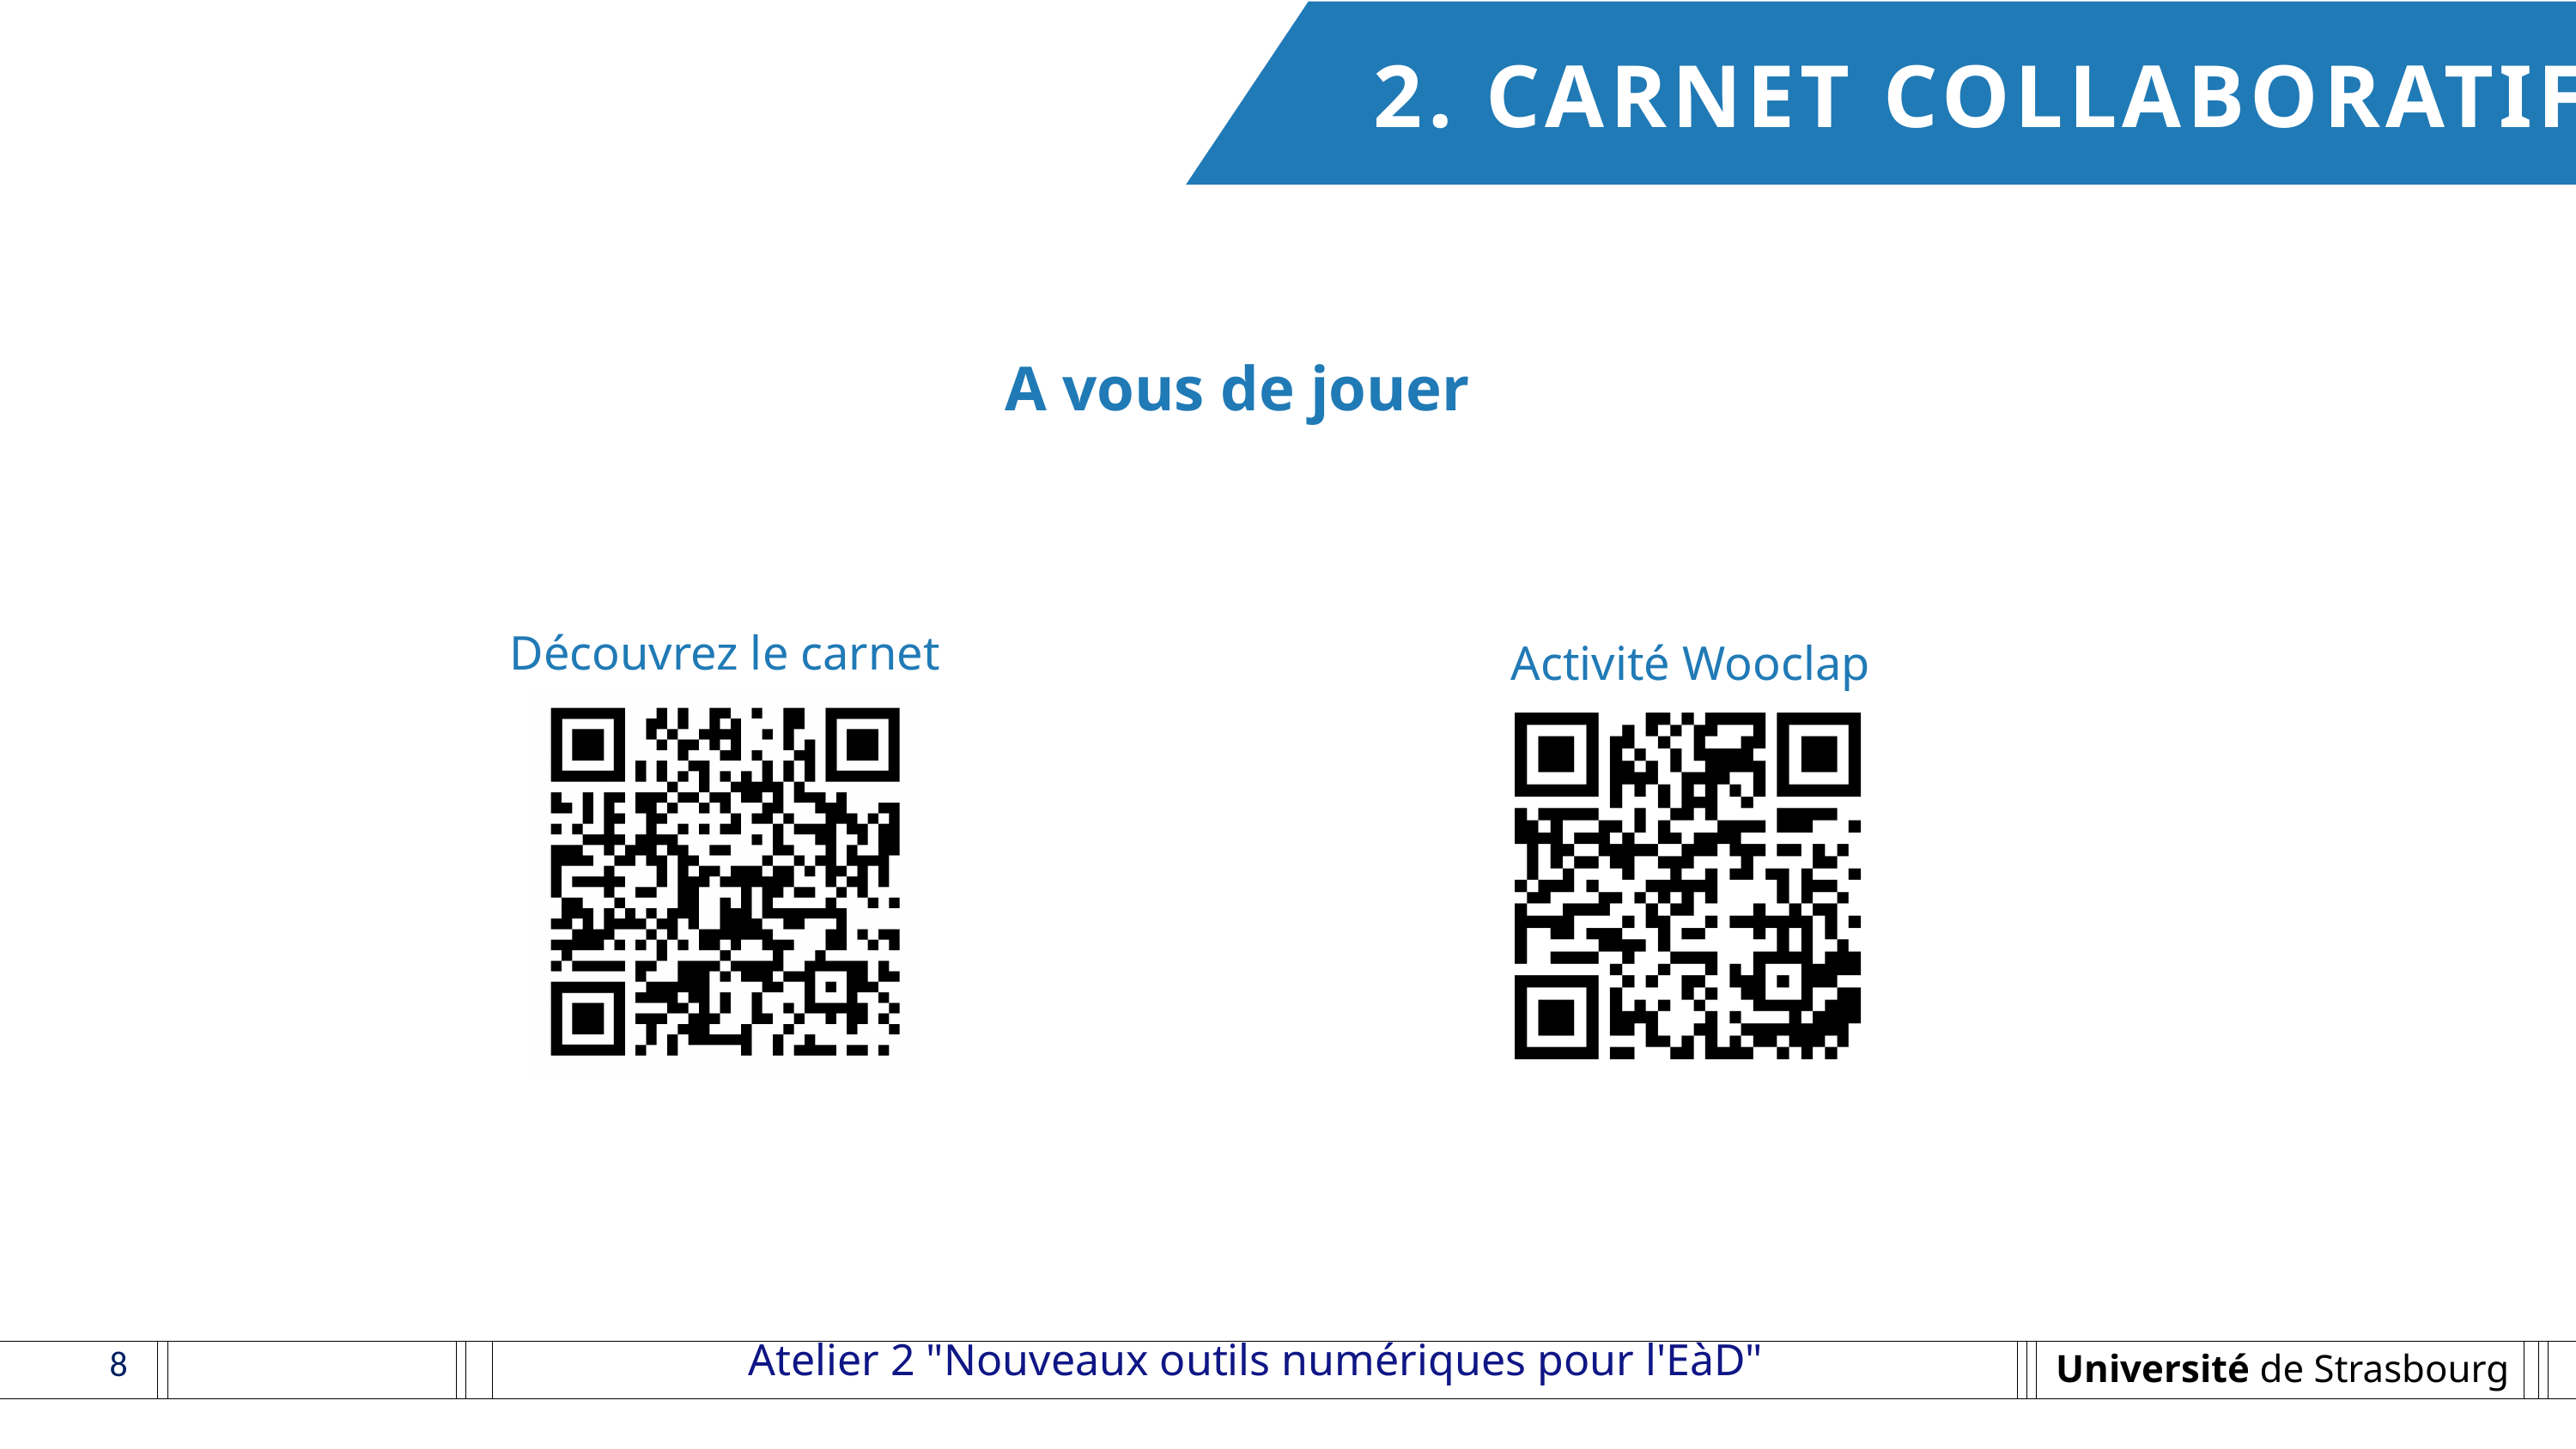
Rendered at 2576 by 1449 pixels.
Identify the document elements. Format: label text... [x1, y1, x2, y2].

text_box 2. CARNET COLLABORATIF [1186, 1, 2576, 185]
footer Atelier 2 "Nouveaux outils numériques pour l'EàD" [494, 1329, 2018, 1388]
text_box A vous de jouer [992, 343, 1499, 430]
slide_number 8 [0, 1333, 141, 1391]
text_box Découvrez le carnet [496, 617, 953, 686]
picture [1498, 696, 1884, 1076]
picture [530, 687, 920, 1076]
text_box Activité Wooclap [1498, 627, 1883, 696]
